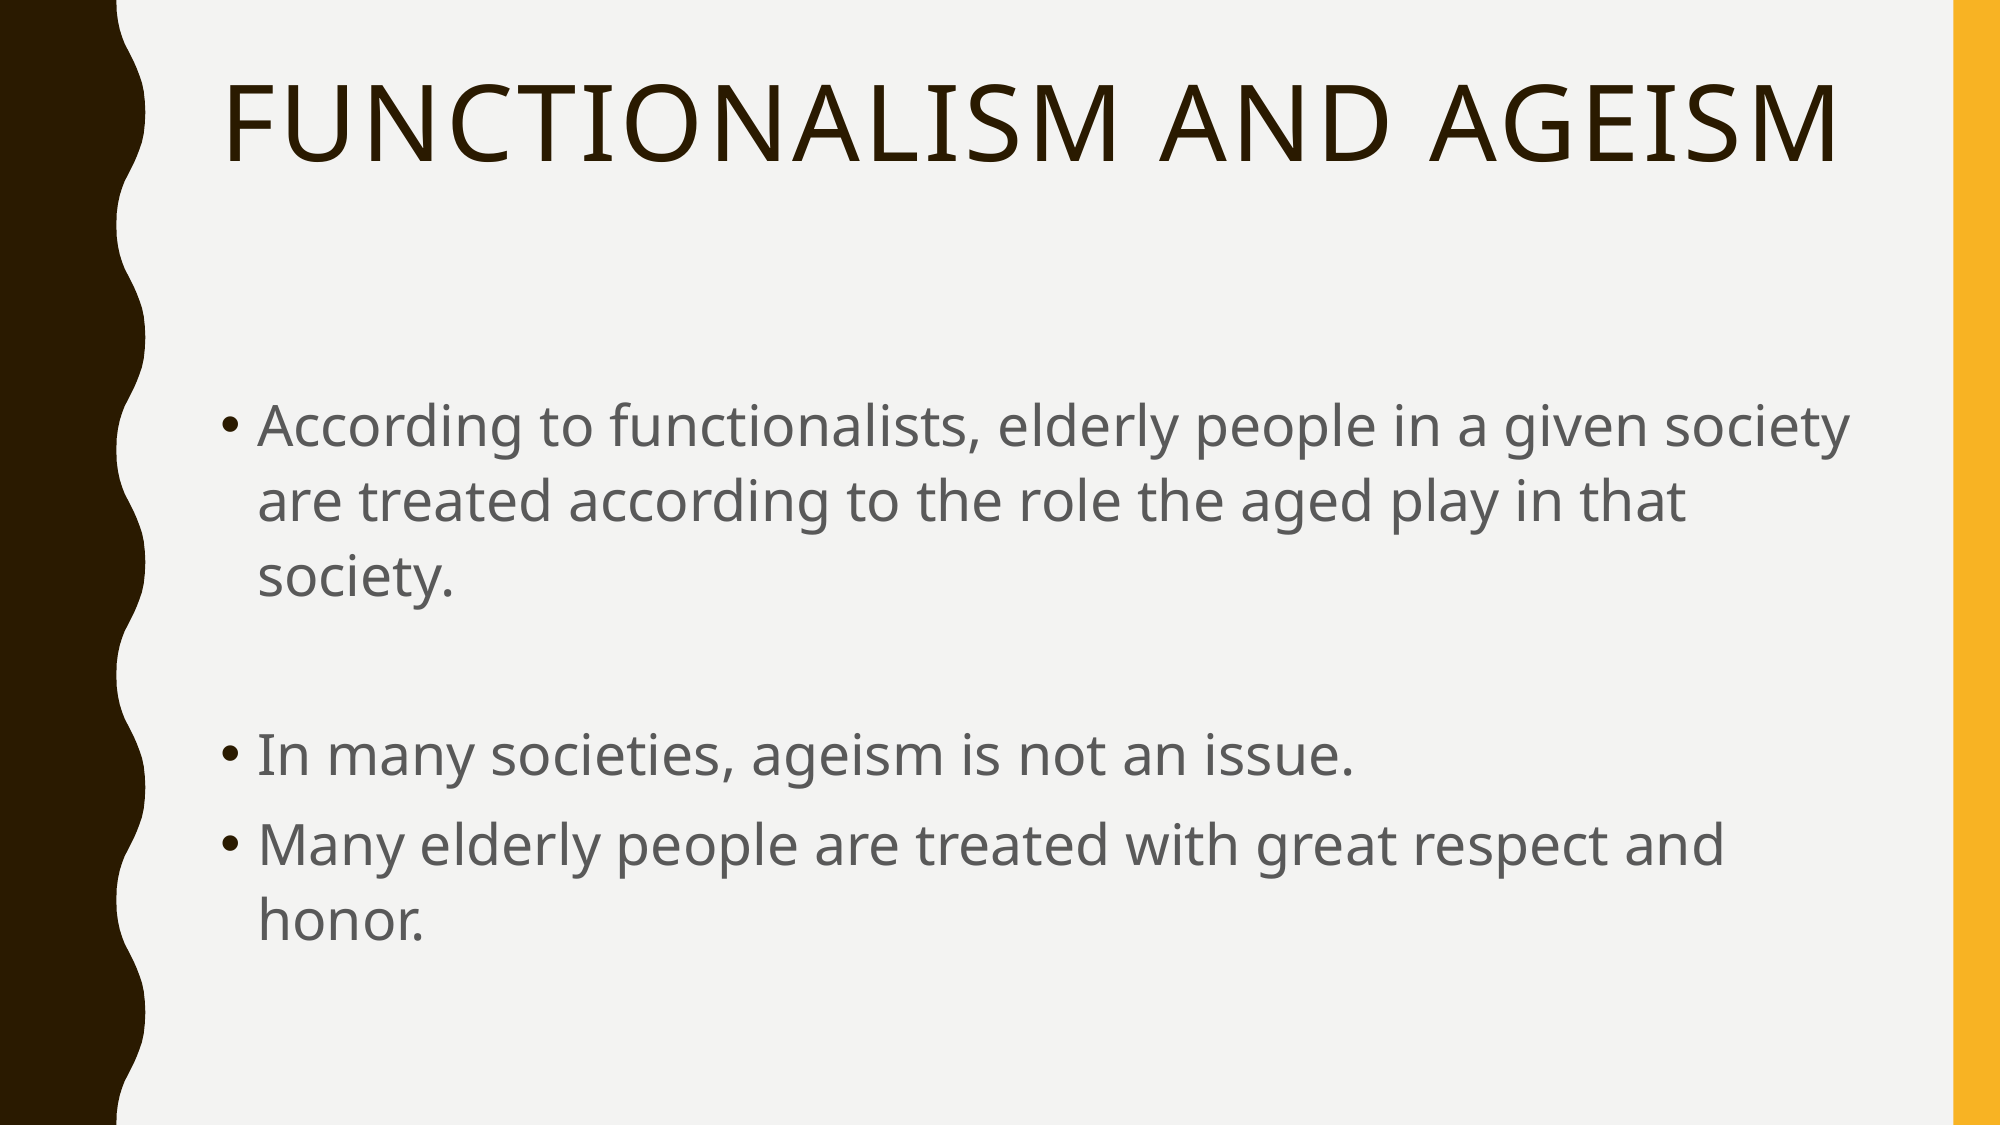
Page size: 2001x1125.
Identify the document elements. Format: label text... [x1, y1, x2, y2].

list According to functionalists, elderly people in a given society are treated according to the role the aged play in that society. In many societies, ageism is not an issue. Many elderly people are treated with great respect and honor. [205, 375, 1875, 965]
title Functionalism and Ageism [205, 62, 1875, 308]
